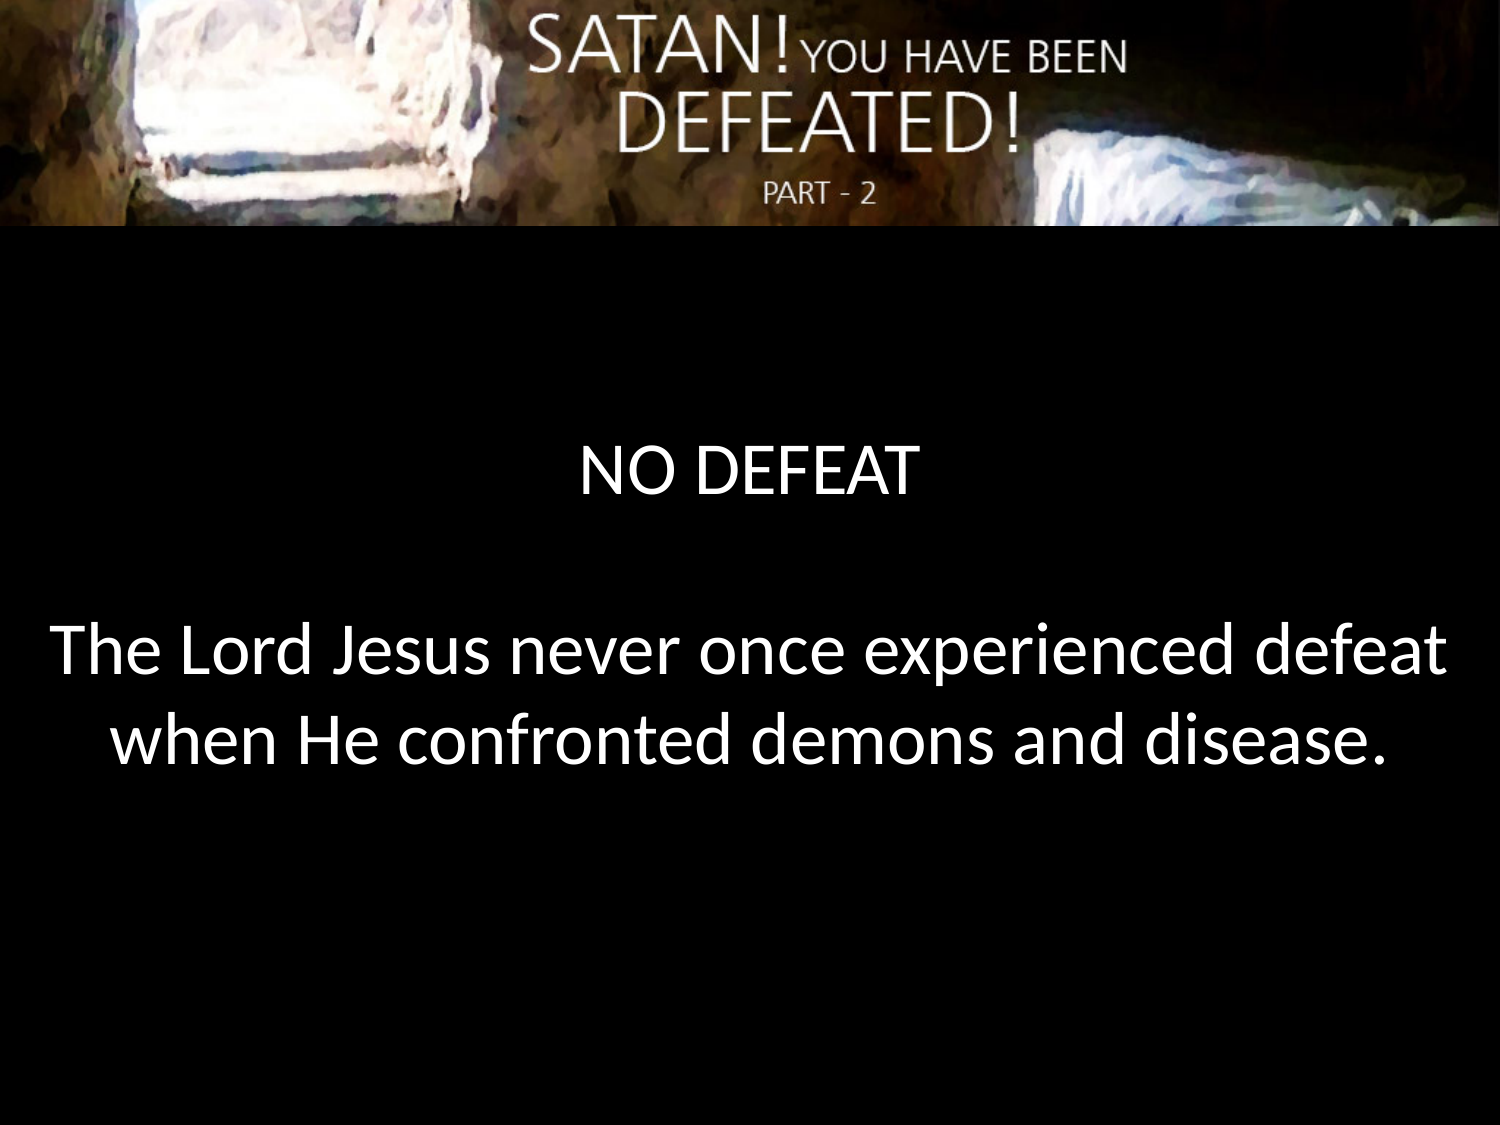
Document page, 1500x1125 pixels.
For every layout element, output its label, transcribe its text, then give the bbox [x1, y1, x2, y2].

picture [0, 0, 1500, 226]
text_box NO DEFEAT The Lord Jesus never once experienced defeat when He confronted demons and disease. [0, 412, 1500, 788]
